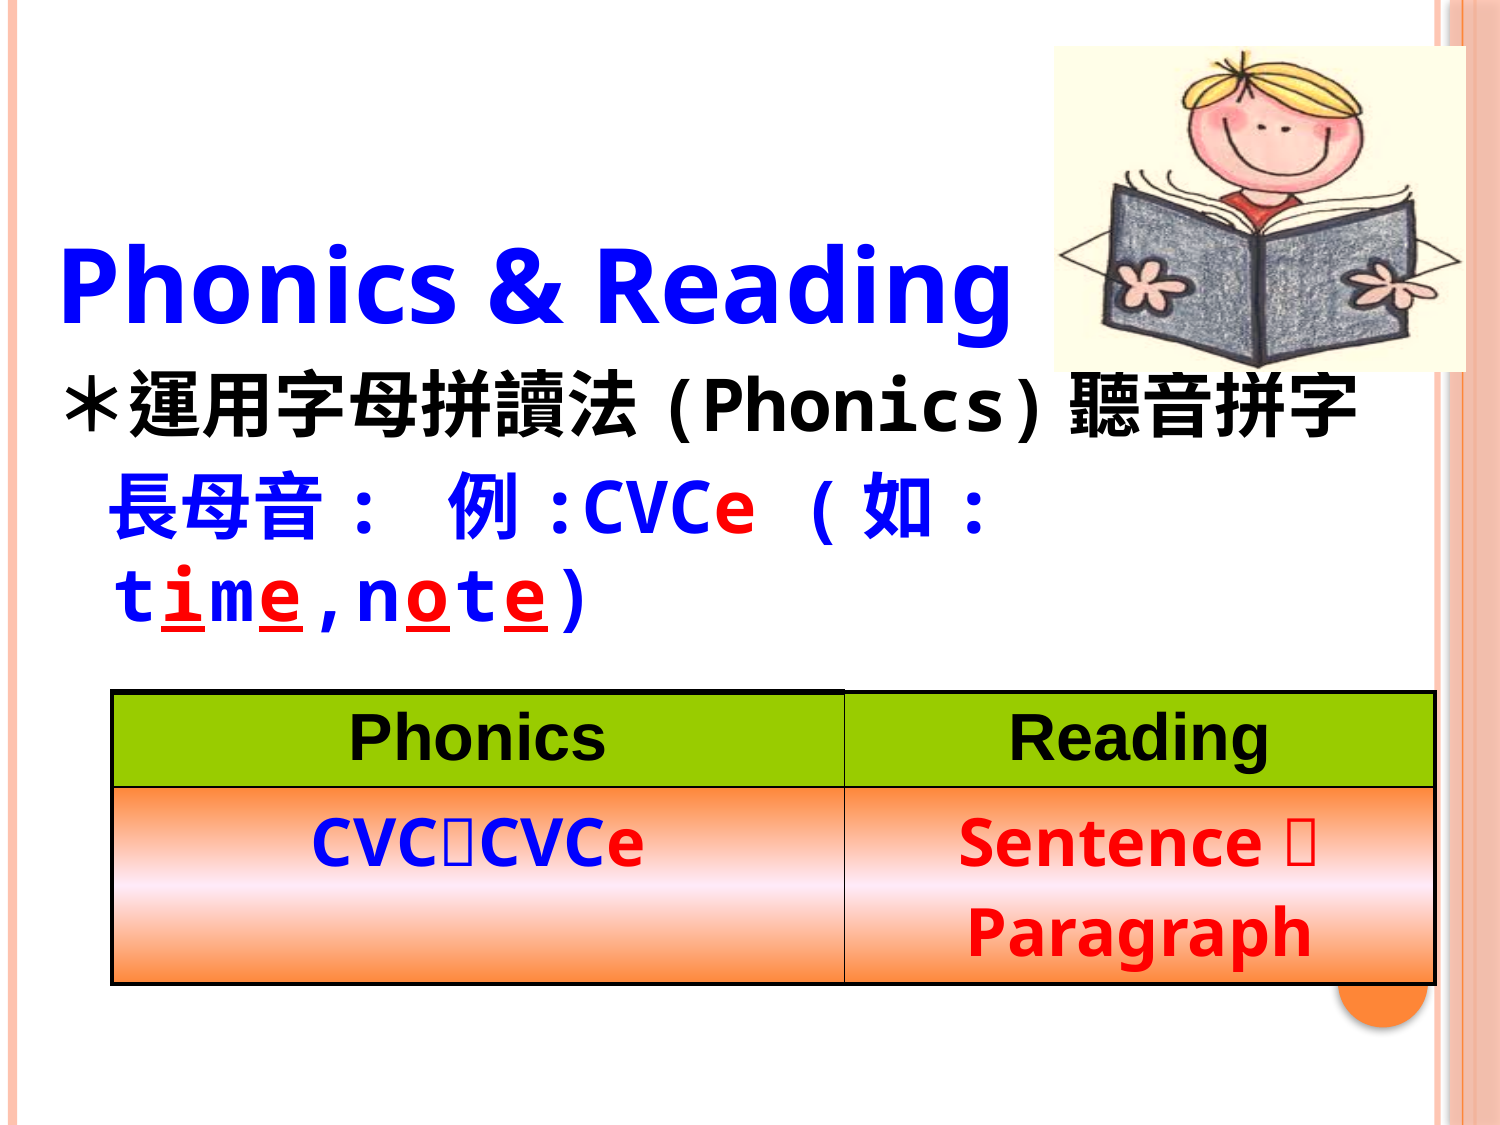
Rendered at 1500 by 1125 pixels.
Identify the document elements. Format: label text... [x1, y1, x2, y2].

table_cell CVCCVCe [114, 788, 844, 982]
table_header Phonics [114, 695, 844, 786]
table_cell Sentence  Paragraph [845, 788, 1433, 982]
table_header Reading [845, 694, 1433, 786]
picture [1053, 46, 1466, 372]
text_box Phonics & Reading ＊運用字母拼讀法(Phonics)聽音拼字 長母音: 例:CVCe (如: time,note) [41, 211, 1441, 1047]
